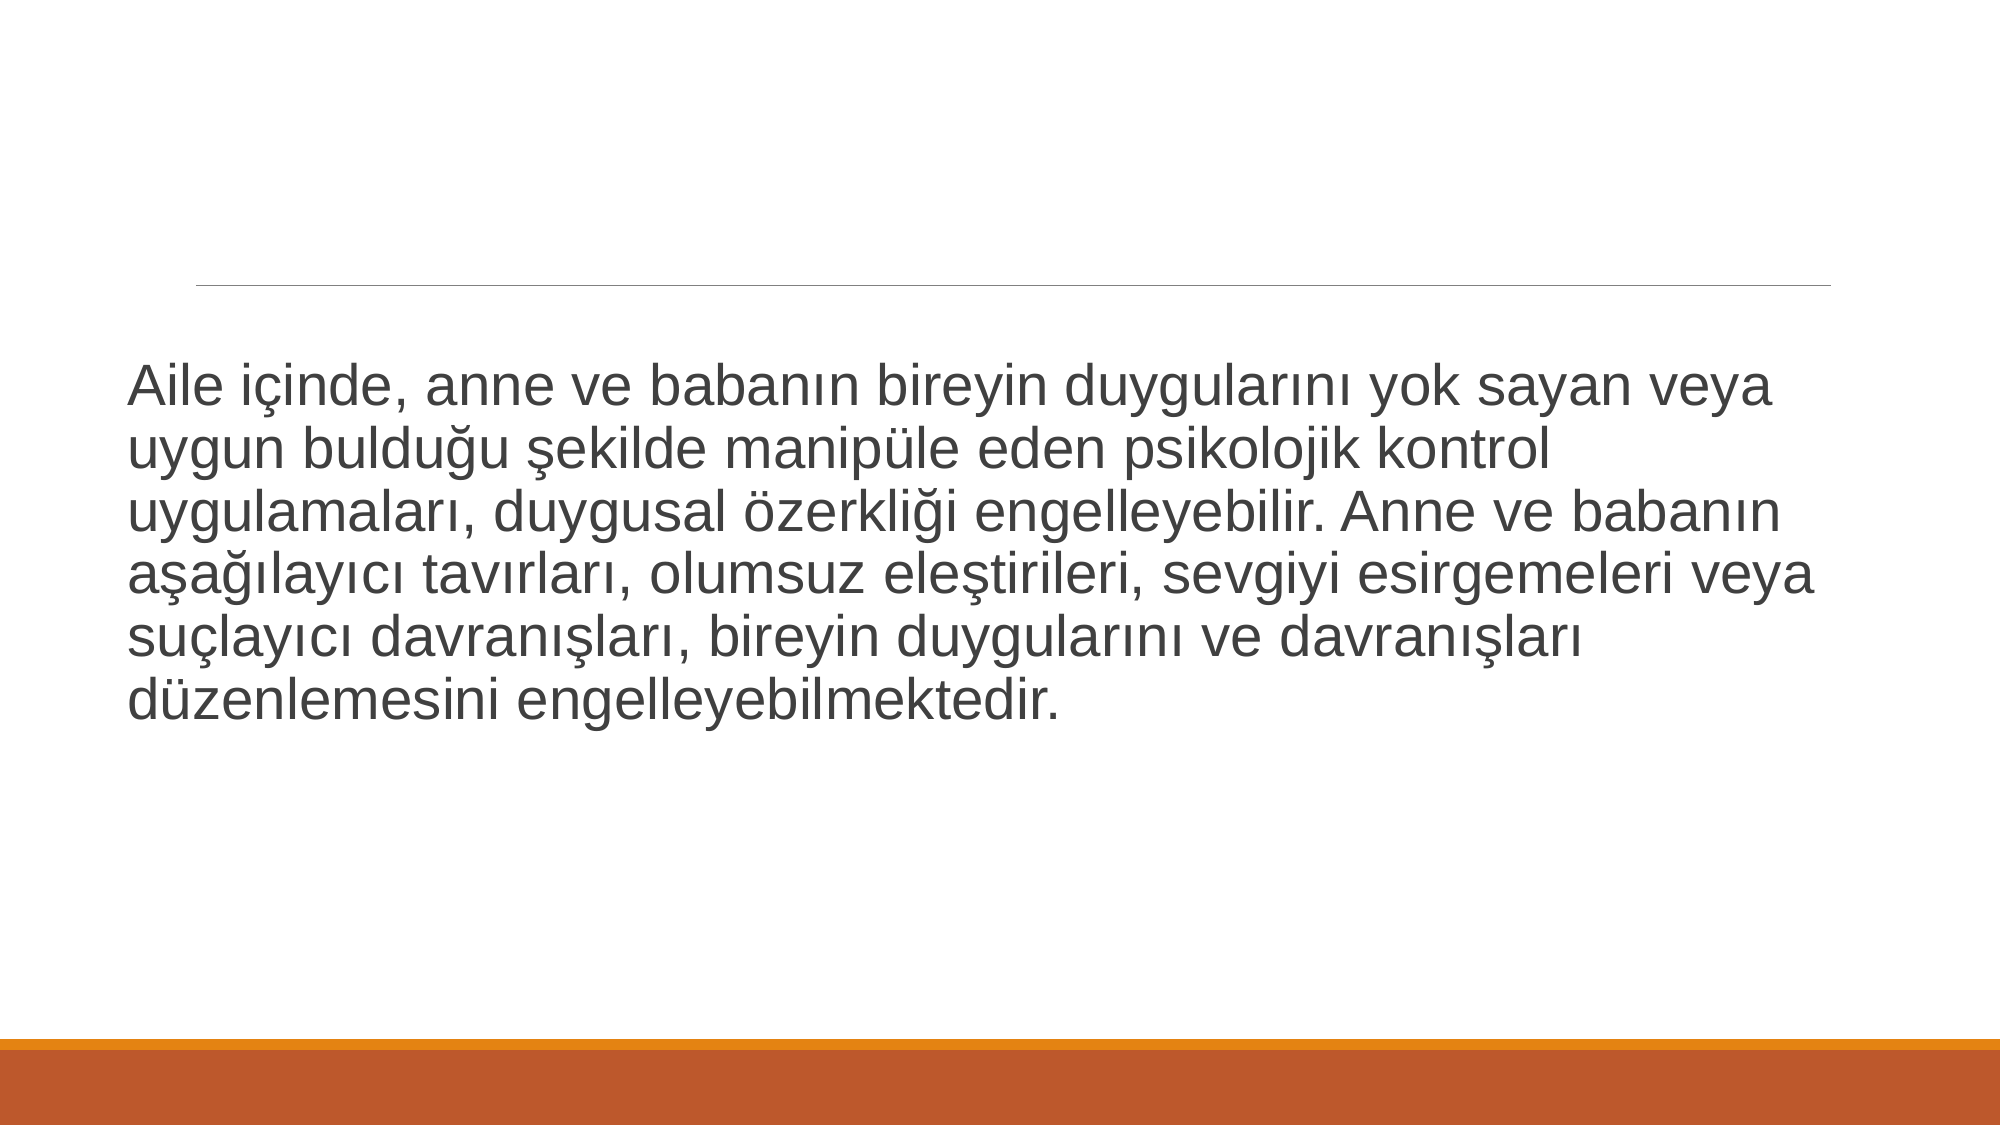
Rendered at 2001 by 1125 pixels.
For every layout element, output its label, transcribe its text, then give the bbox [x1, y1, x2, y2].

list Aile içinde, anne ve babanın bireyin duygularını yok sayan veya uygun bulduğu şekilde manipüle eden psikolojik kontrol uygulamaları, duygusal özerkliği engelleyebilir. Anne ve babanın aşağılayıcı tavırları, olumsuz eleştirileri, sevgiyi esirgemeleri veya suçlayıcı davranışları, bireyin duygularını ve davranışları düzenlemesini engelleyebilmektedir. [112, 156, 1818, 882]
